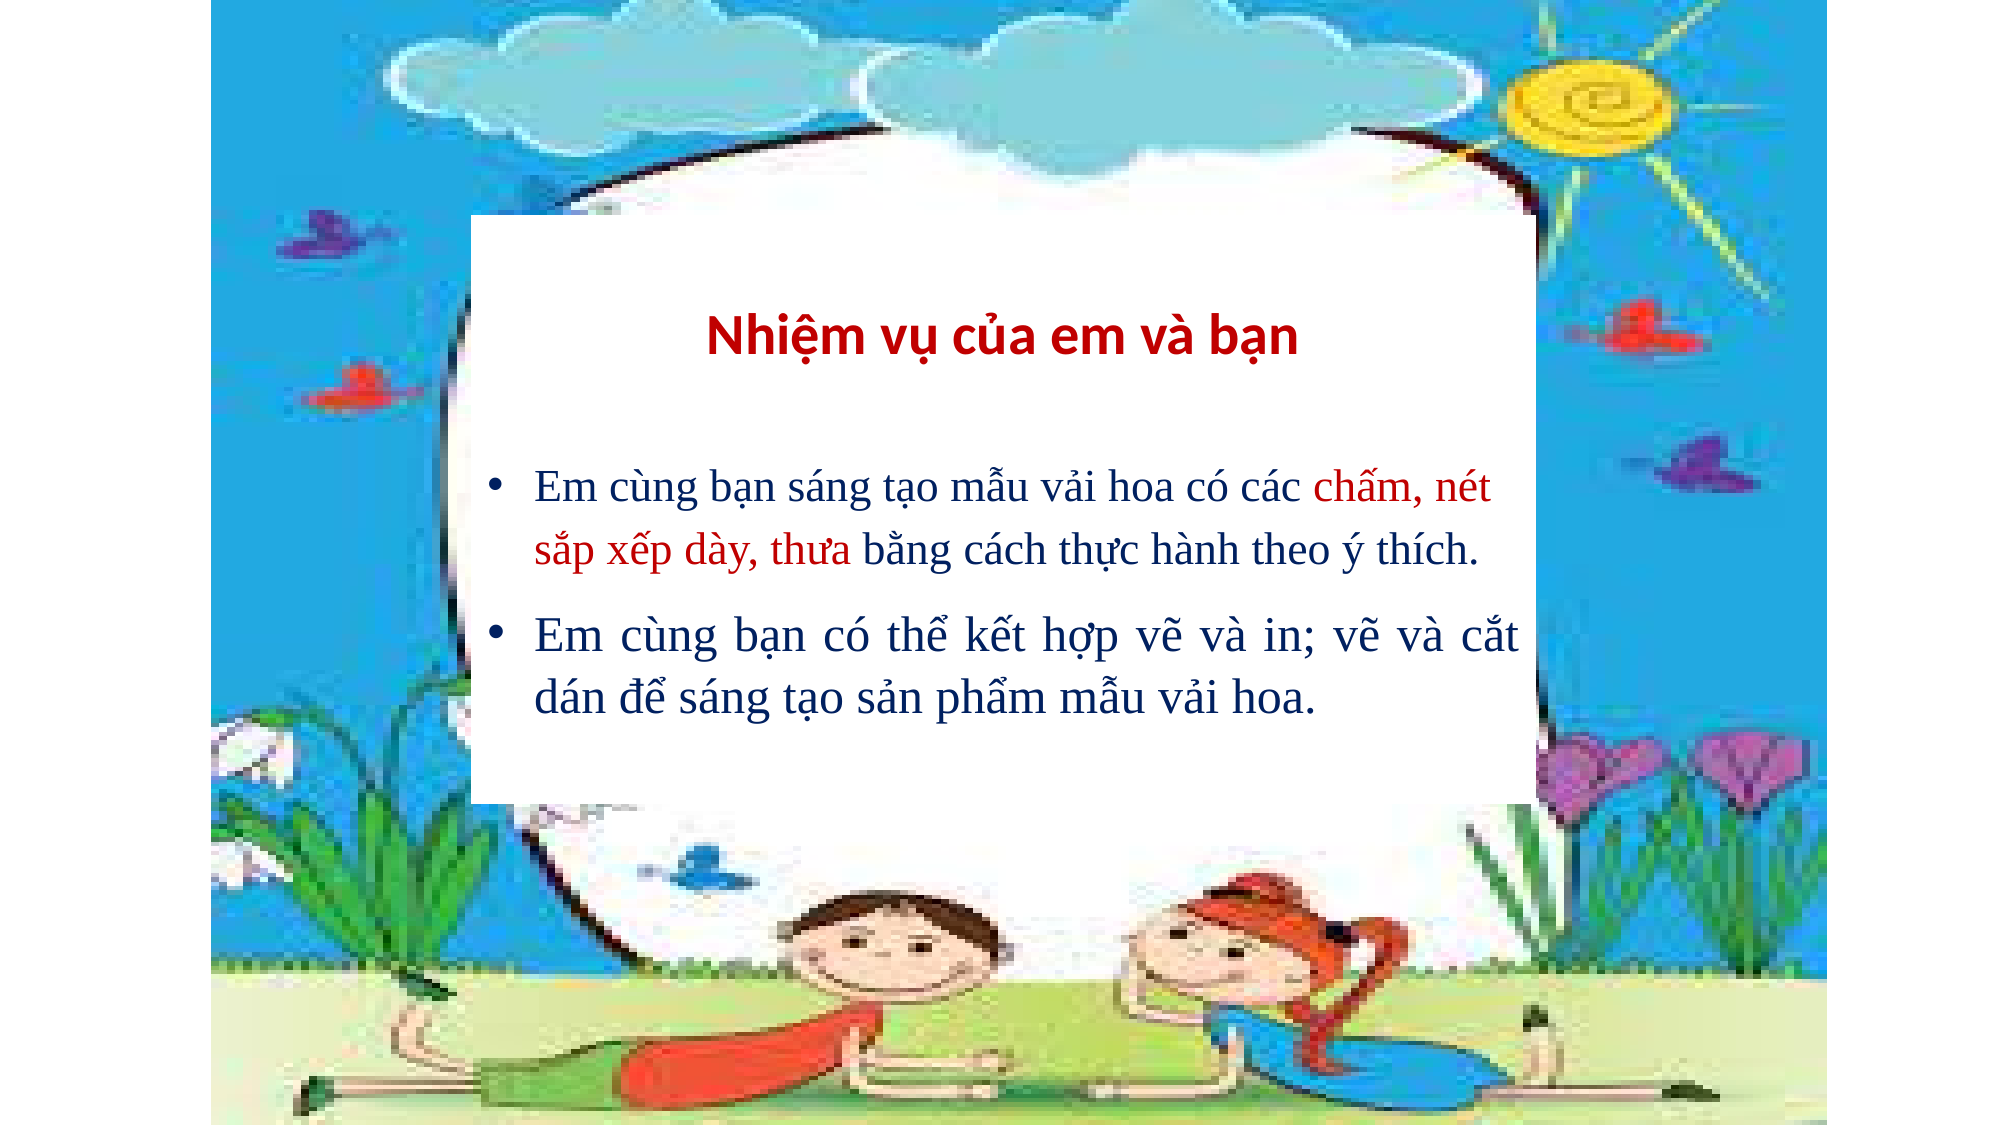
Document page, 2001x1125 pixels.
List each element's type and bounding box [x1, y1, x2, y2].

picture [211, 0, 1827, 1125]
